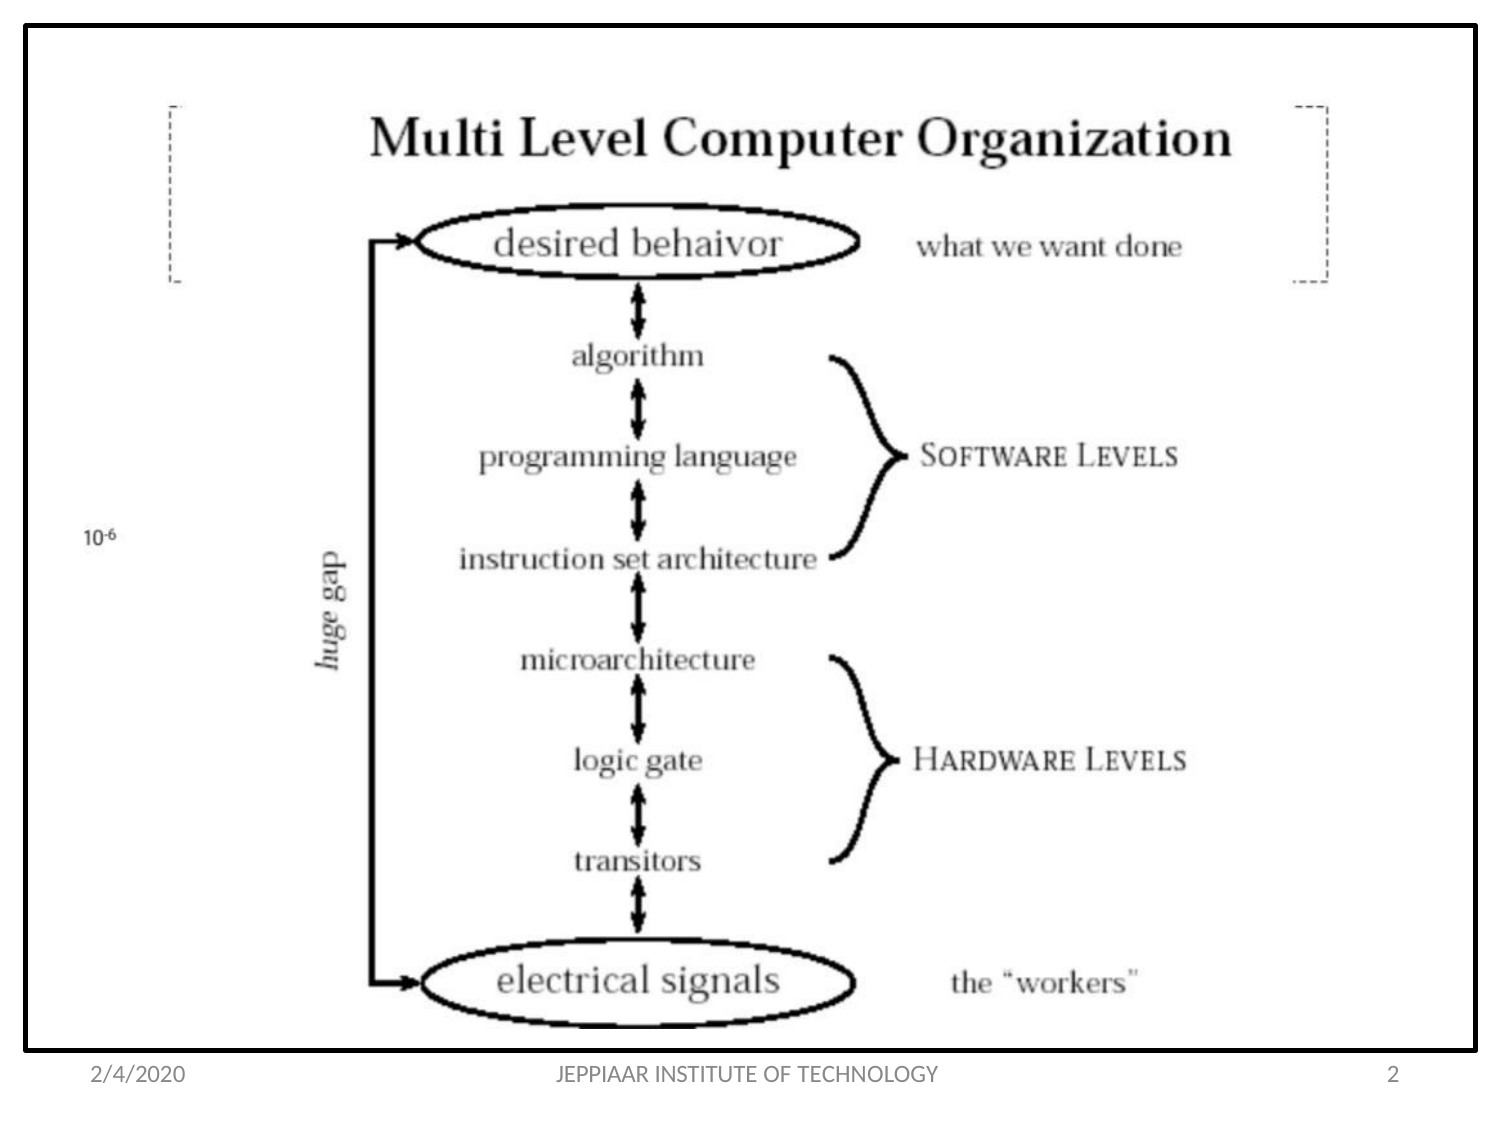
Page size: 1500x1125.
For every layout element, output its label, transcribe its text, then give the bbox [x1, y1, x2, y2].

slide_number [87, 1061, 187, 1125]
text_box [25, 25, 1476, 1051]
slide_number 2 [1380, 1061, 1419, 1125]
footer JEPPIAAR INSTITUTE OF TECHNOLOGY [554, 1061, 947, 1125]
text_box [84, 57, 1416, 1029]
